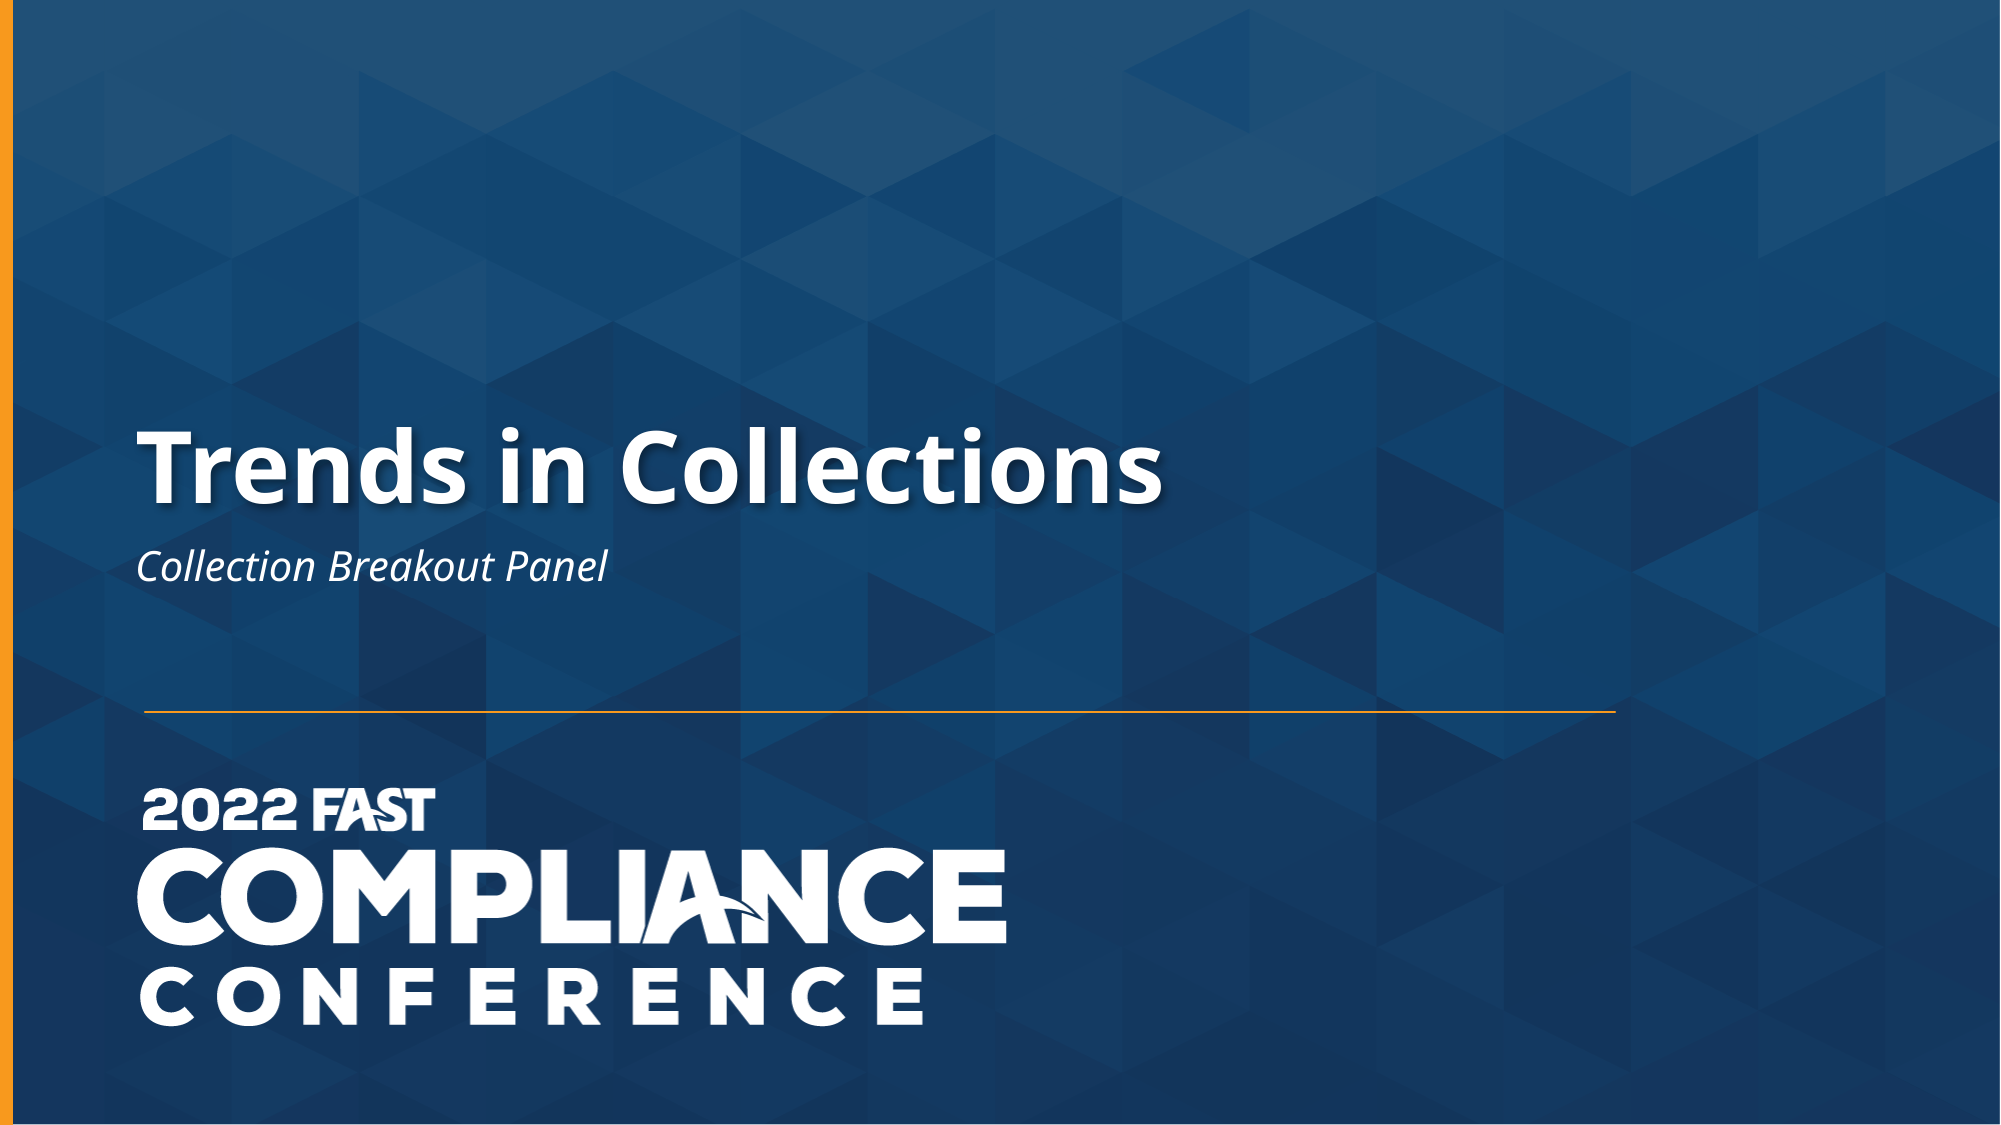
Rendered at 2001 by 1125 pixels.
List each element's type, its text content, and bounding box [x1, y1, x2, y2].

title Trends in Collections [120, 261, 1591, 532]
picture [13, 0, 2000, 1125]
subtitle Collection Breakout Panel [120, 532, 1430, 713]
